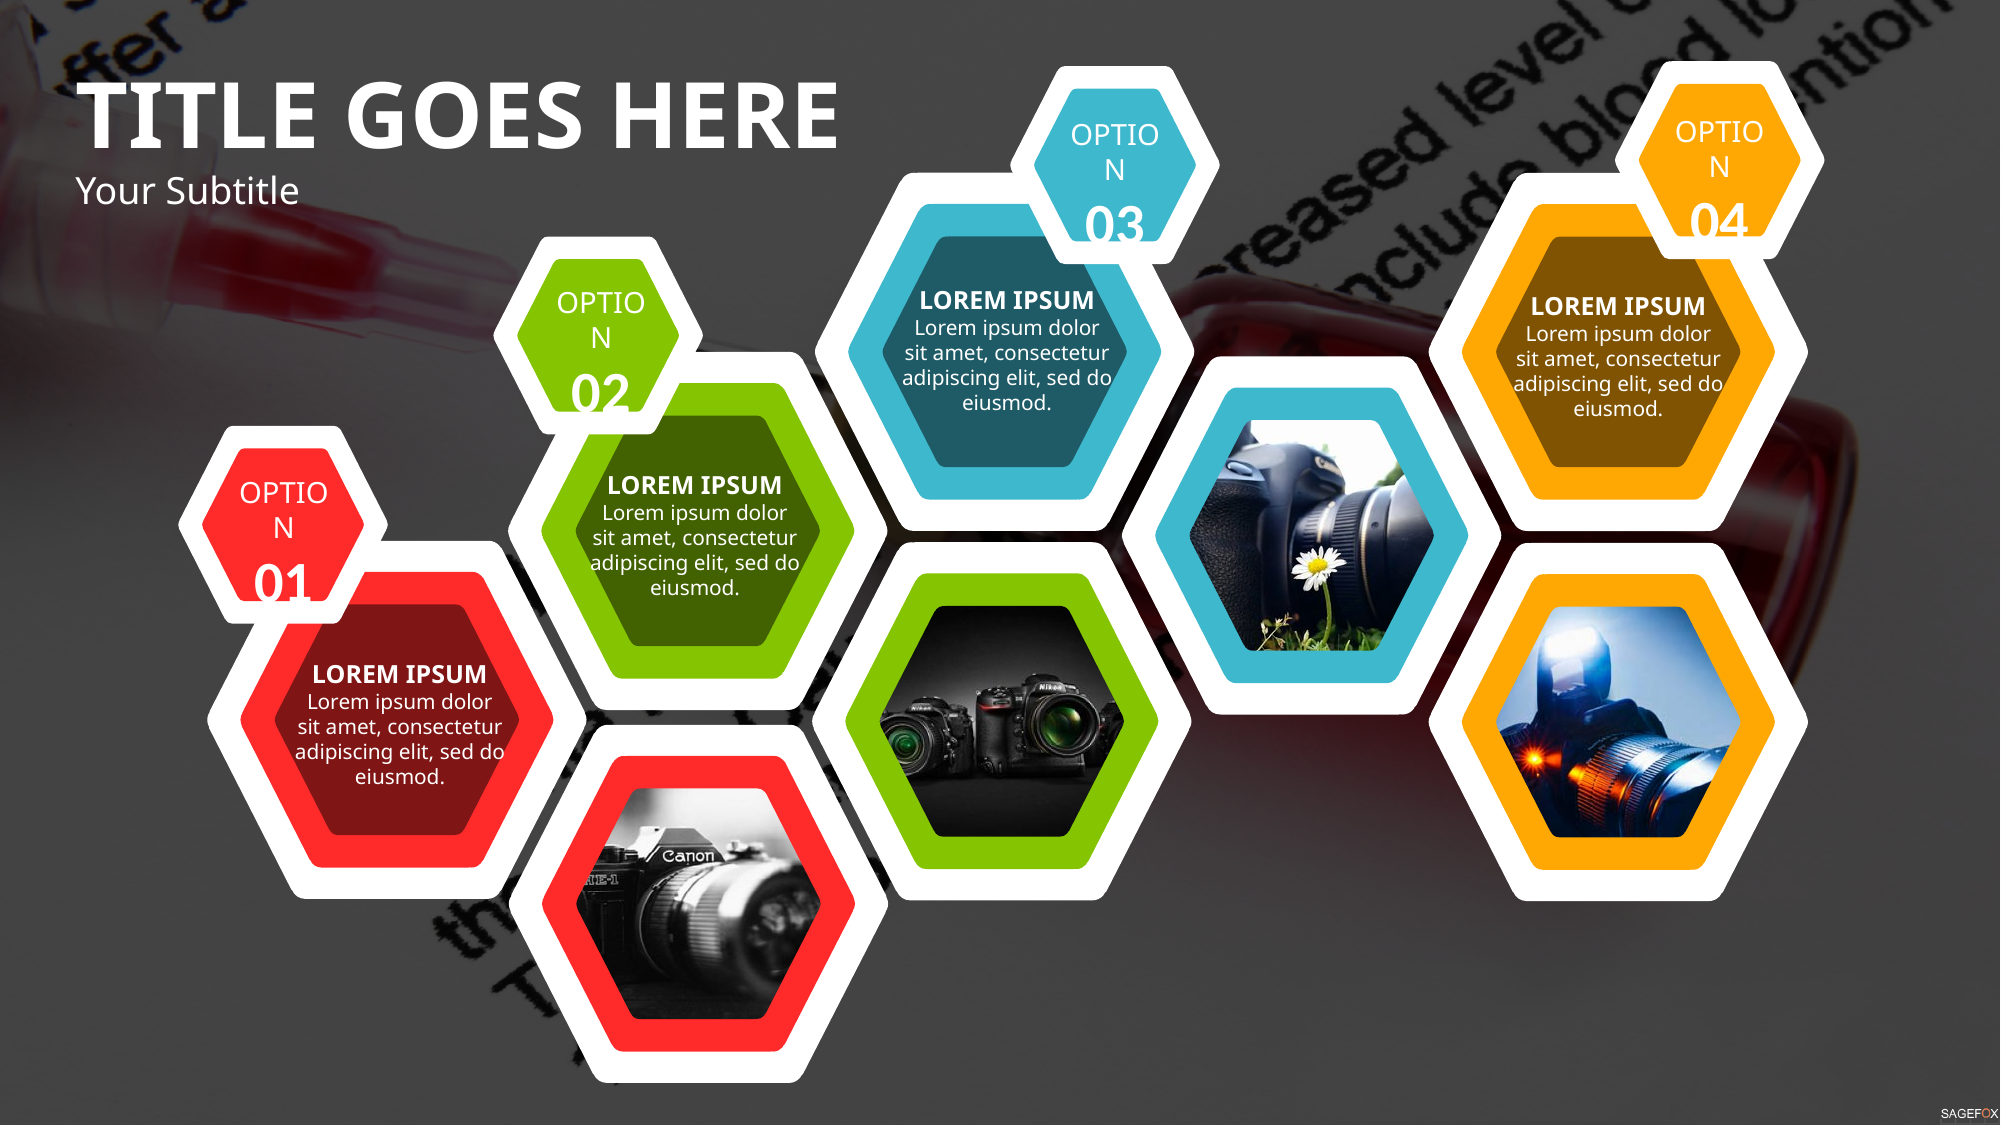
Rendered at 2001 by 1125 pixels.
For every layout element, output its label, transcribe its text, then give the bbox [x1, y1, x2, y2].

picture [0, 0, 2001, 1125]
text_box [493, 236, 703, 435]
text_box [207, 540, 587, 899]
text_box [1428, 172, 1808, 532]
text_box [1428, 542, 1808, 902]
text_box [812, 542, 1192, 901]
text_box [1122, 356, 1502, 715]
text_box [178, 425, 388, 624]
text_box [1615, 61, 1825, 260]
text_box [508, 351, 888, 710]
text_box TITLE GOES HERE Your Subtitle [60, 49, 1036, 220]
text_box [508, 724, 889, 1083]
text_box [1010, 66, 1220, 265]
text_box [814, 172, 1195, 531]
